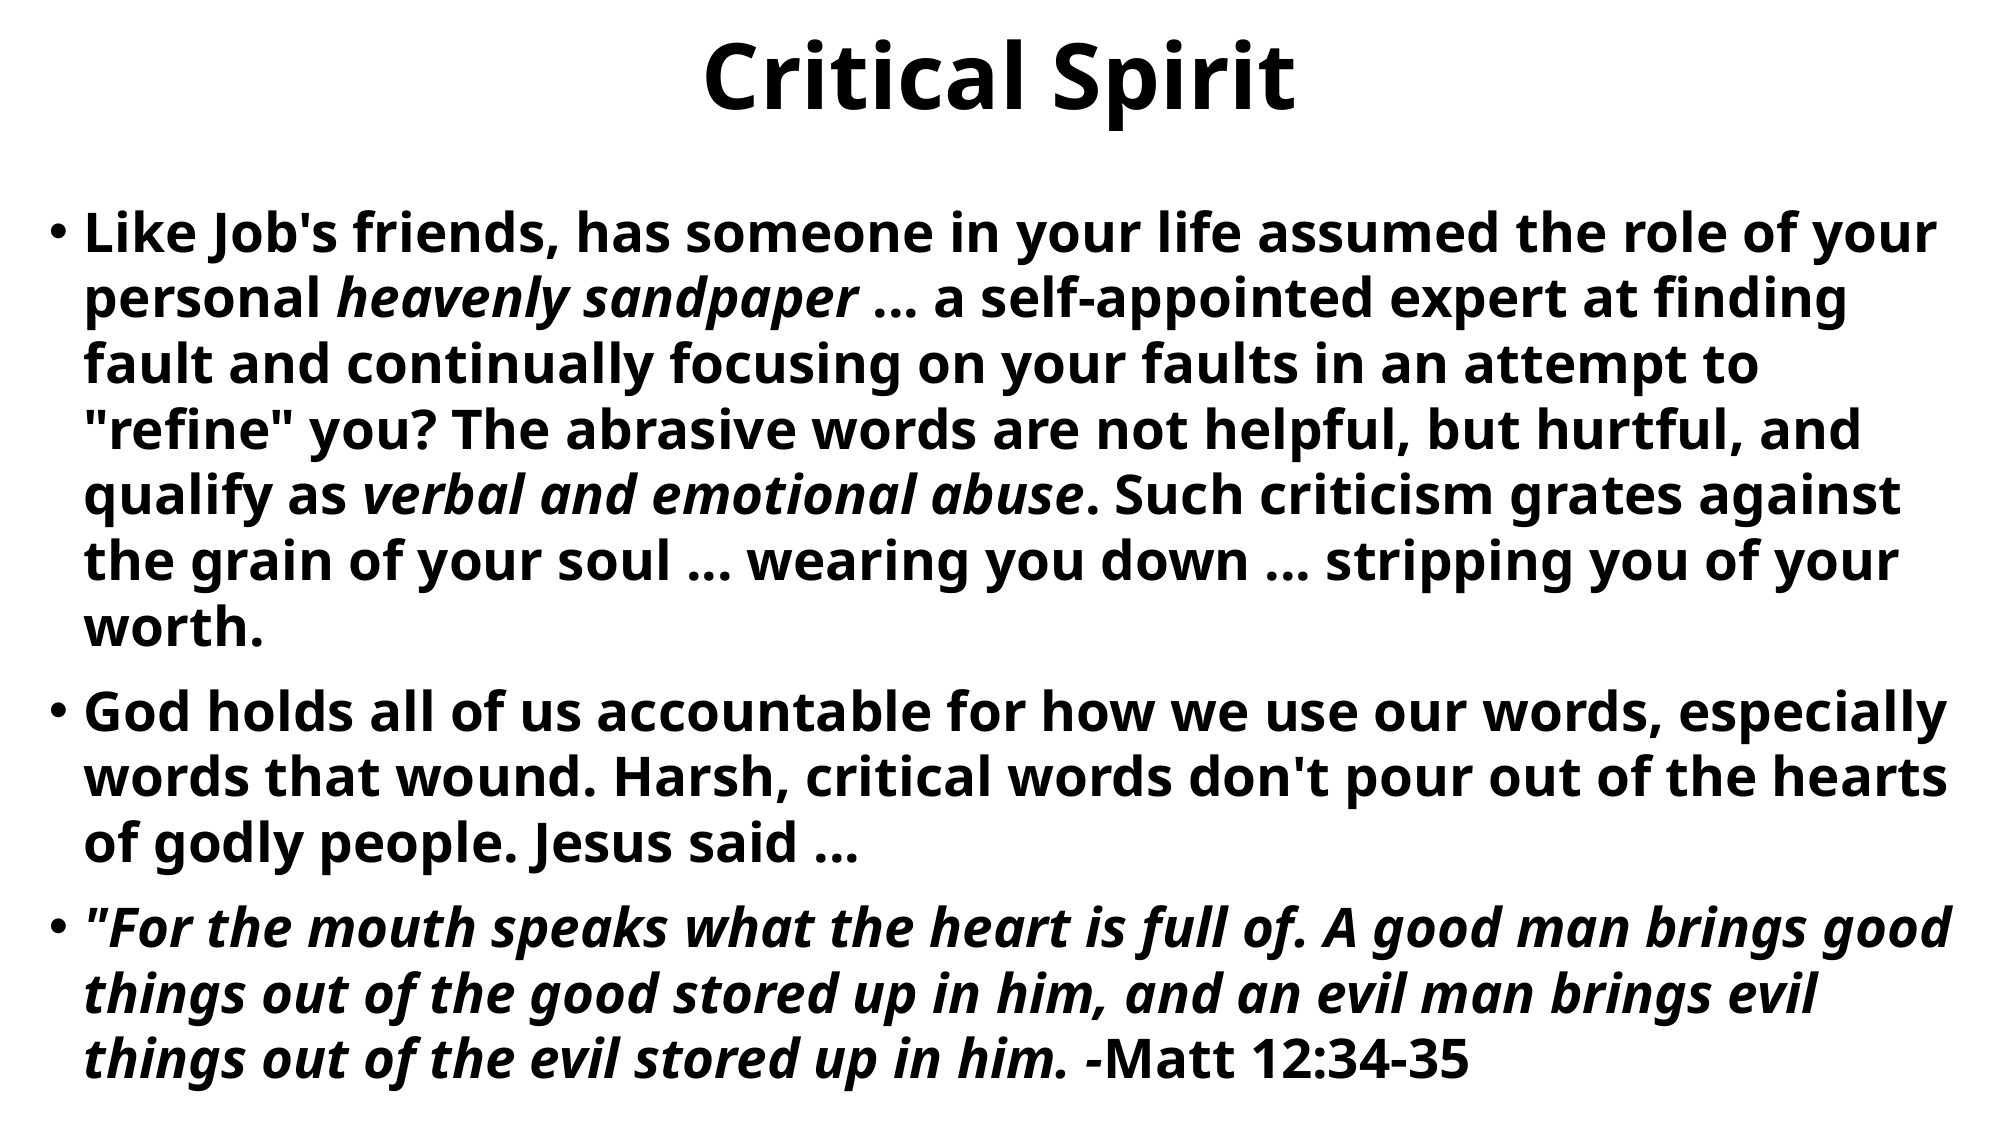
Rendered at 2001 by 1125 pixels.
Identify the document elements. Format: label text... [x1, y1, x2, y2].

list Like Job's friends, has someone in your life assumed the role of your personal heavenly sandpaper ... a self-appointed expert at finding fault and continually focusing on your faults in an attempt to "refine" you? The abrasive words are not helpful, but hurtful, and qualify as verbal and emotional abuse. Such criticism grates against the grain of your soul ... wearing you down ... stripping you of your worth. God holds all of us accountable for how we use our words, especially words that wound. Harsh, critical words don't pour out of the hearts of godly people. Jesus said ... "For the mouth speaks what the heart is full of. A good man brings good things out of the good stored up in him, and an evil man brings evil things out of the evil stored up in him. -Matt 12:34-35 [33, 190, 1972, 1105]
title Critical Spirit [137, 0, 1863, 159]
